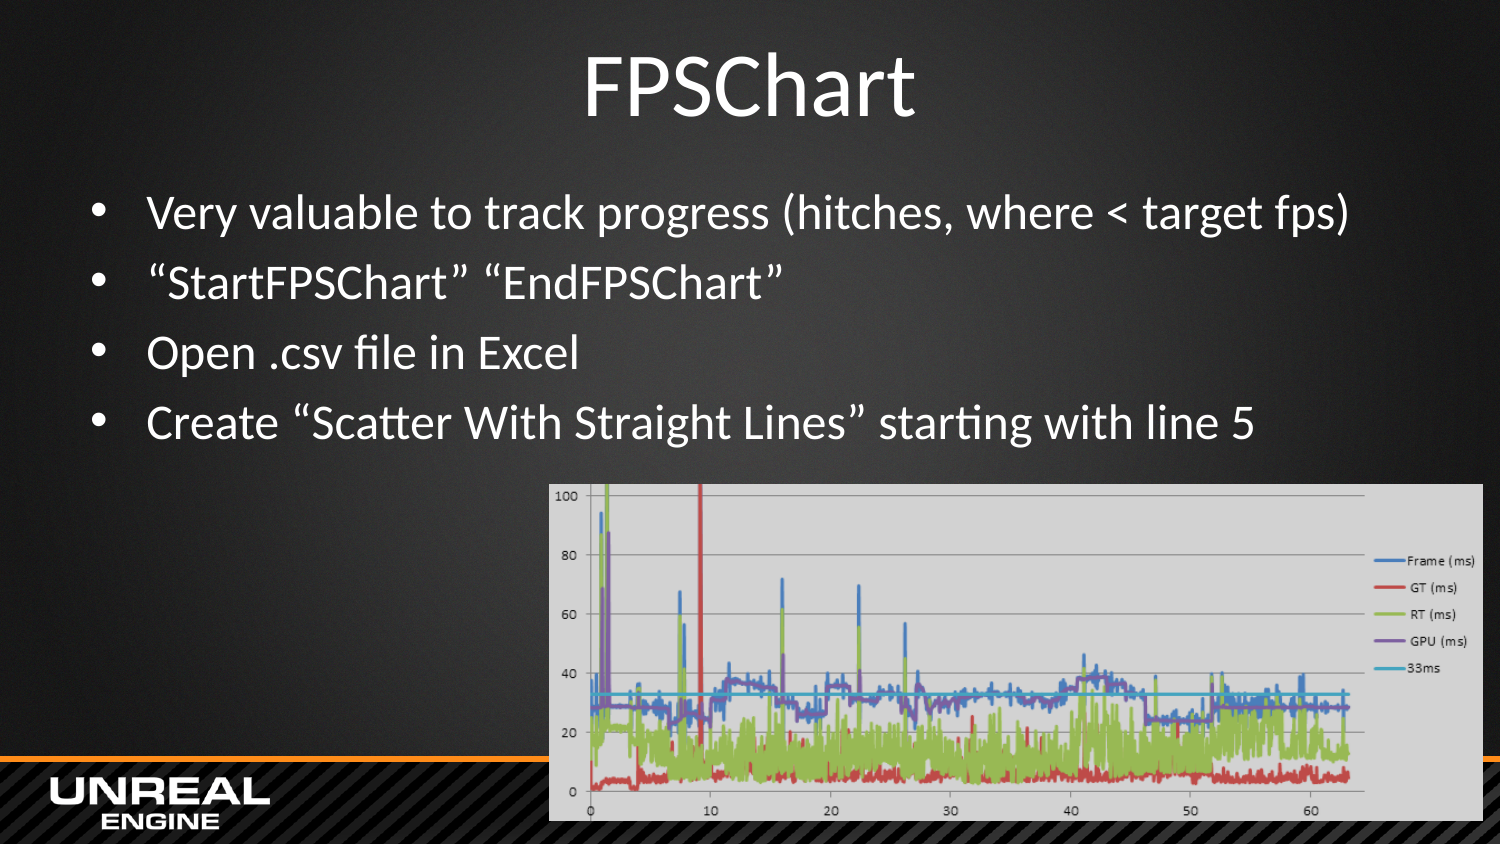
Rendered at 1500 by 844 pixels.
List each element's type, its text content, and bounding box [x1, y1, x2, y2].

picture [0, 0, 1500, 844]
title FPSChart [75, 9, 1425, 150]
list Very valuable to track progress (hitches, where < target fps) “StartFPSChart” “EndFPSChart” Open .csv file in Excel Create “Scatter With Straight Lines” starting with line 5 [75, 171, 1425, 729]
